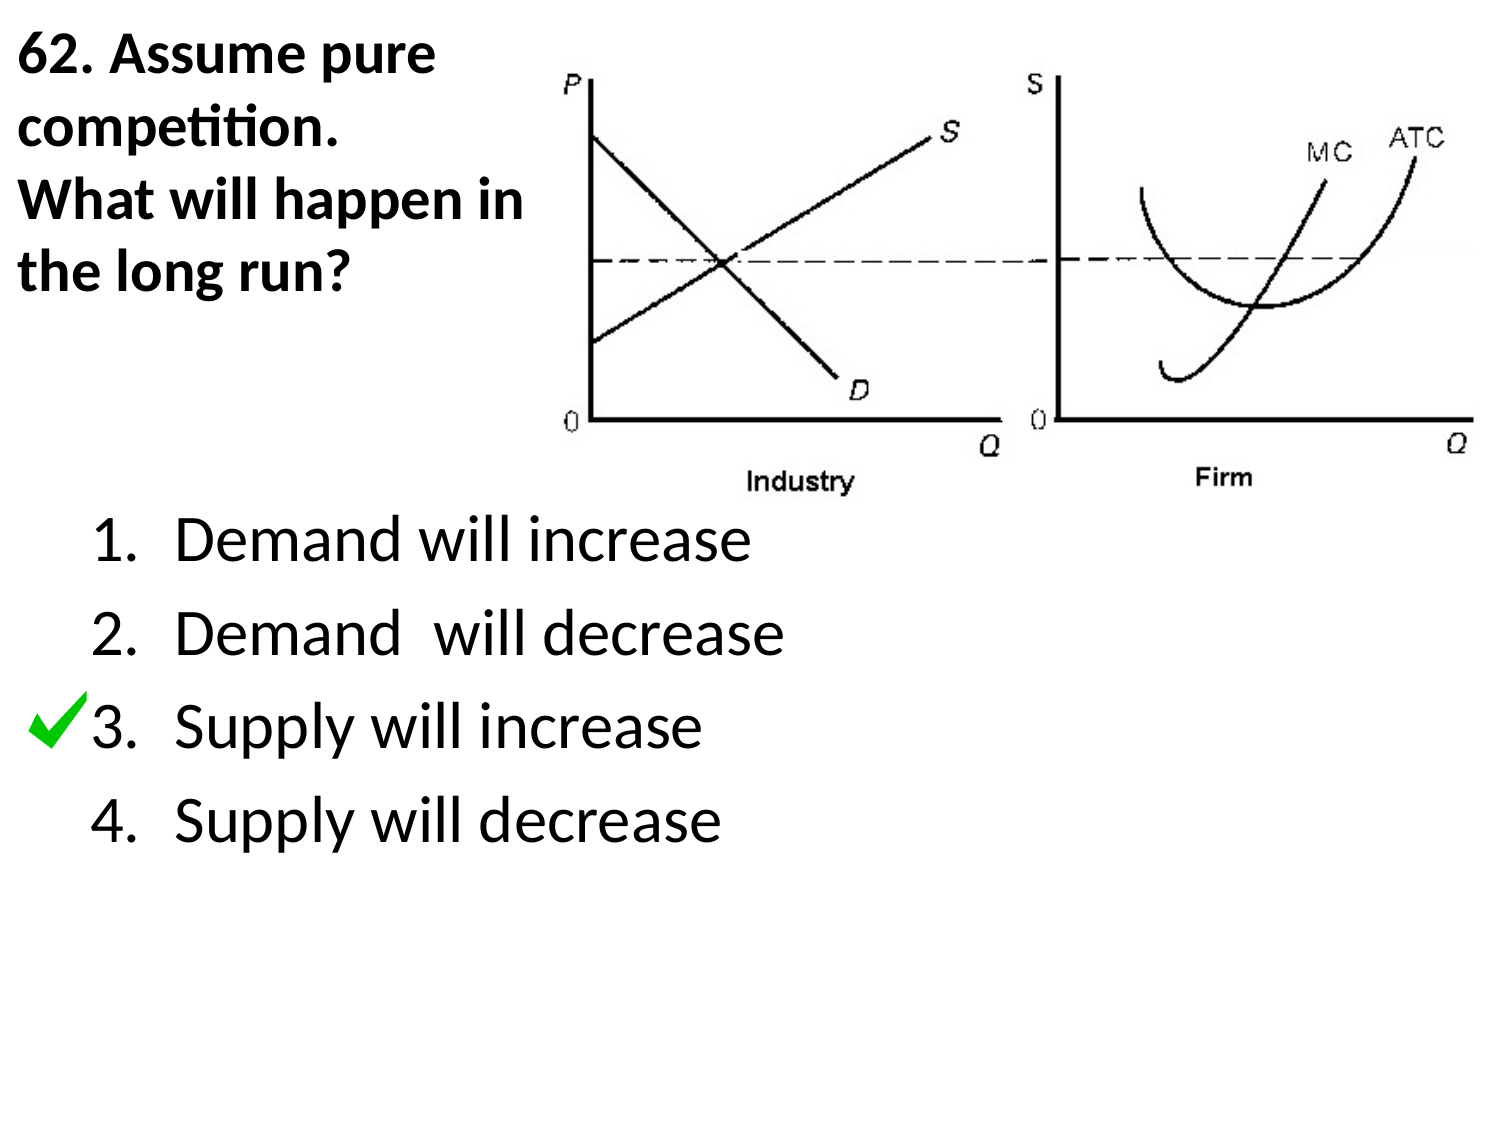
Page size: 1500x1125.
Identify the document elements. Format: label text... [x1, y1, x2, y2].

list Demand will increase Demand will decrease Supply will increase Supply will decrease [75, 487, 838, 1005]
text_box [26, 699, 75, 751]
picture [549, 62, 1479, 501]
title 62. Assume pure competition. What will happen in the long run? [2, 2, 553, 315]
